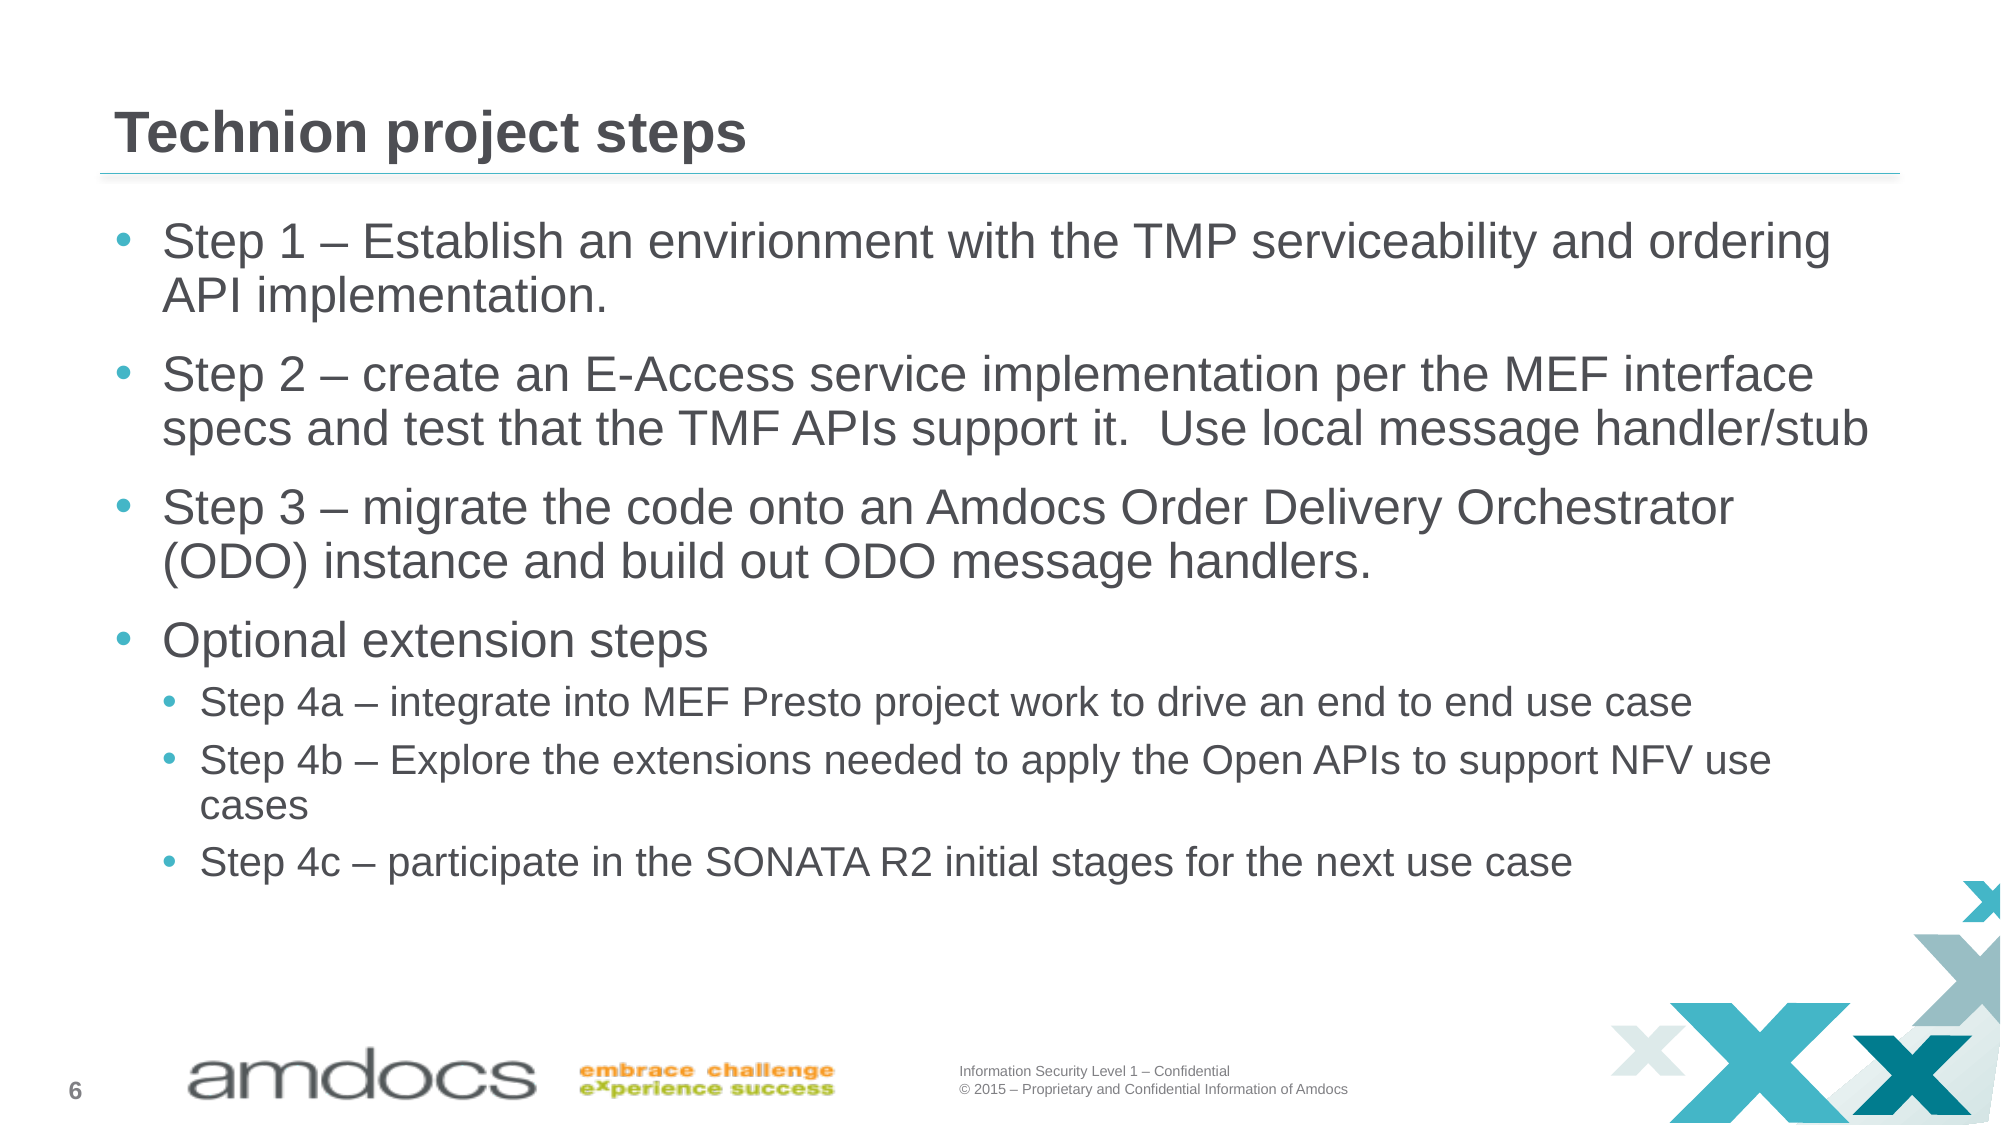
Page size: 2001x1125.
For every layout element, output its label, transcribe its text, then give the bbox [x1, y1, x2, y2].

picture [147, 1028, 877, 1119]
title Technion project steps [99, 50, 1900, 174]
list Step 1 – Establish an envirionment with the TMP serviceability and ordering API implementation. Step 2 – create an E-Access service implementation per the MEF interface specs and test that the TMF APIs support it. Use local message handler/stub Step 3 – migrate the code onto an Amdocs Order Delivery Orchestrator (ODO) instance and build out ODO message handlers. Optional extension steps Step 4a – integrate into MEF Presto project work to drive an end to end use case Step 4b – Explore the extensions needed to apply the Open APIs to support NFV use cases Step 4c – participate in the SONATA R2 initial stages for the next use case [99, 208, 1900, 982]
